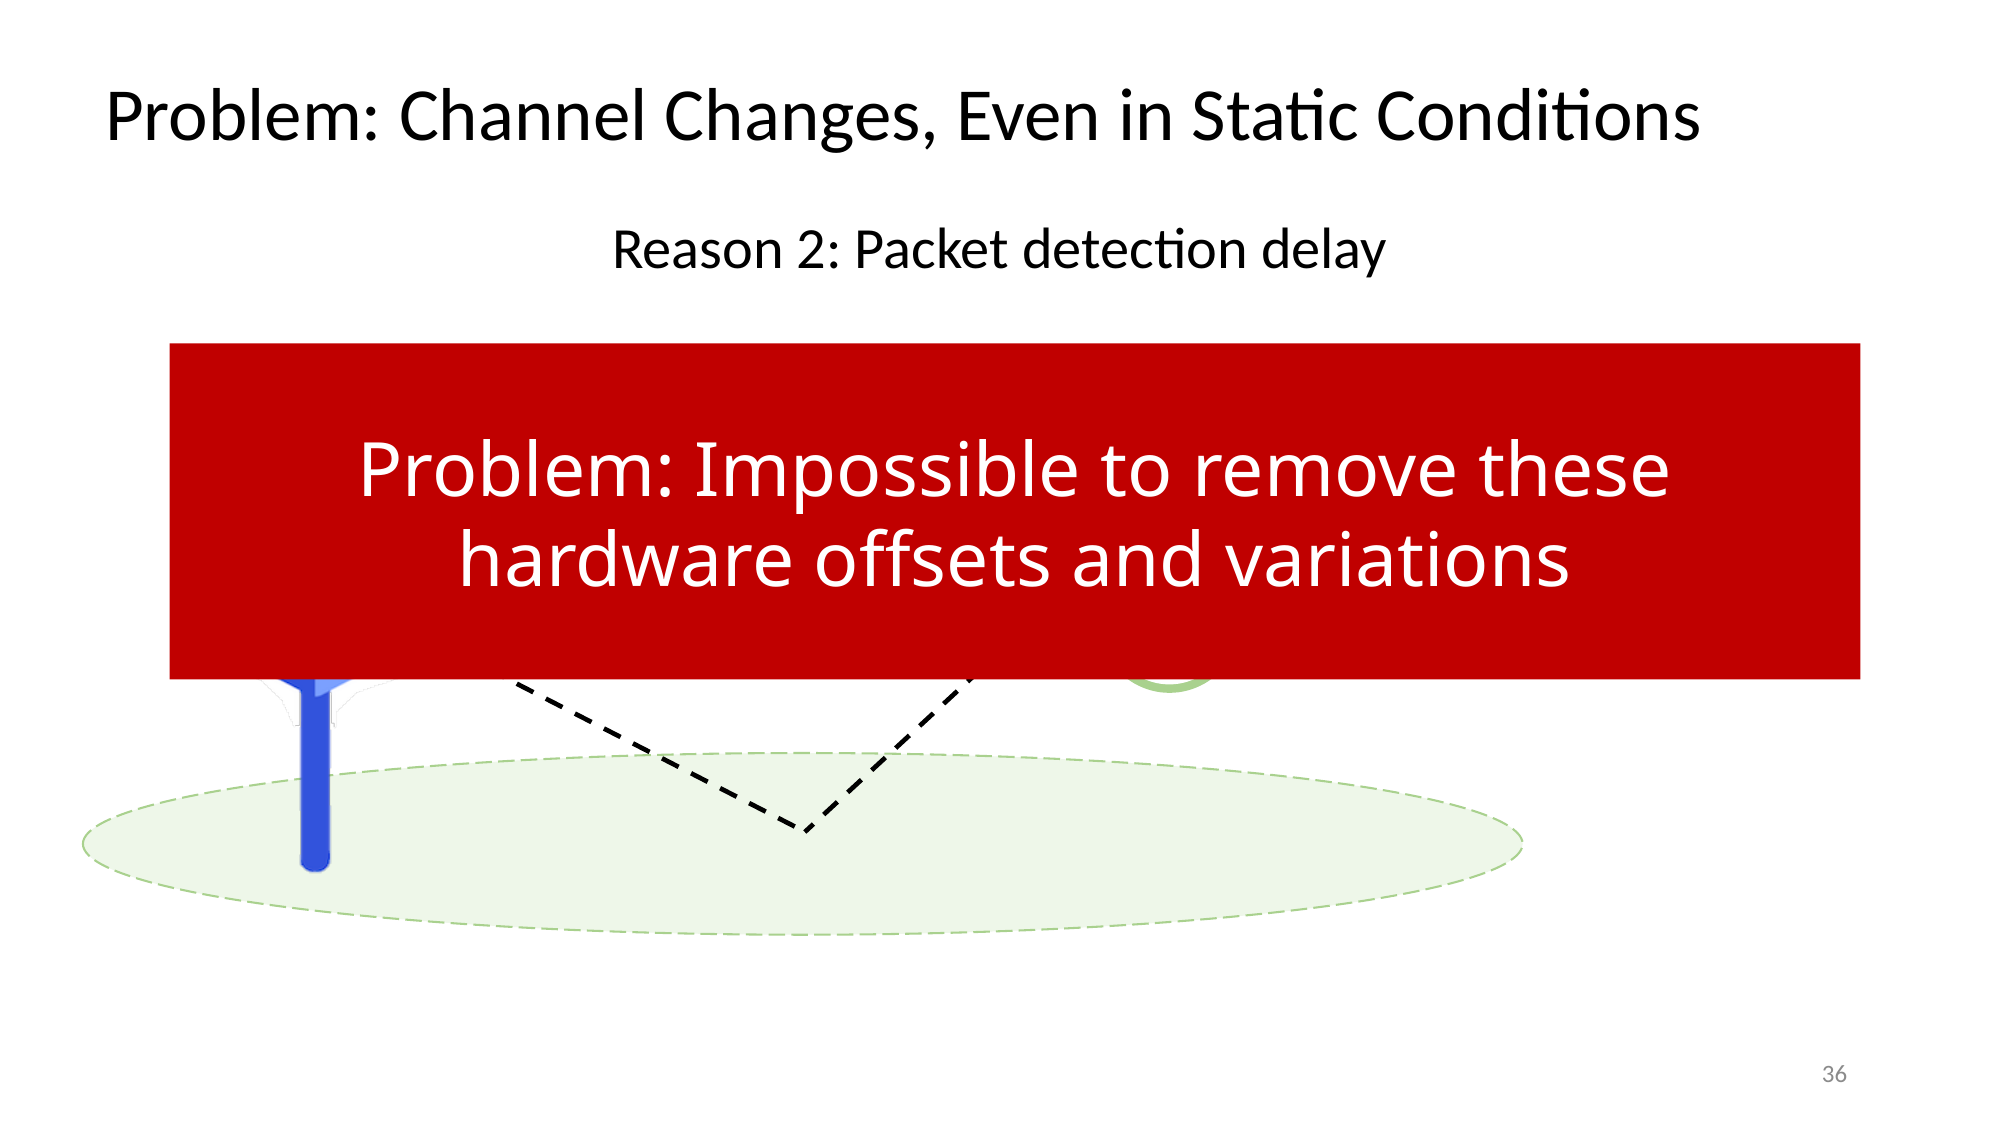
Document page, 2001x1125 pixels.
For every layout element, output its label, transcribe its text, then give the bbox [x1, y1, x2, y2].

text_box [82, 334, 1523, 935]
text_box Problem: Channel Changes, Even in Static Conditions [90, 58, 1718, 164]
slide_number 36 [1412, 1042, 1863, 1103]
text_box Reason 2: Packet detection delay [597, 202, 1403, 288]
text_box Problem: Impossible to remove these hardware offsets and variations [1523, 343, 1861, 680]
